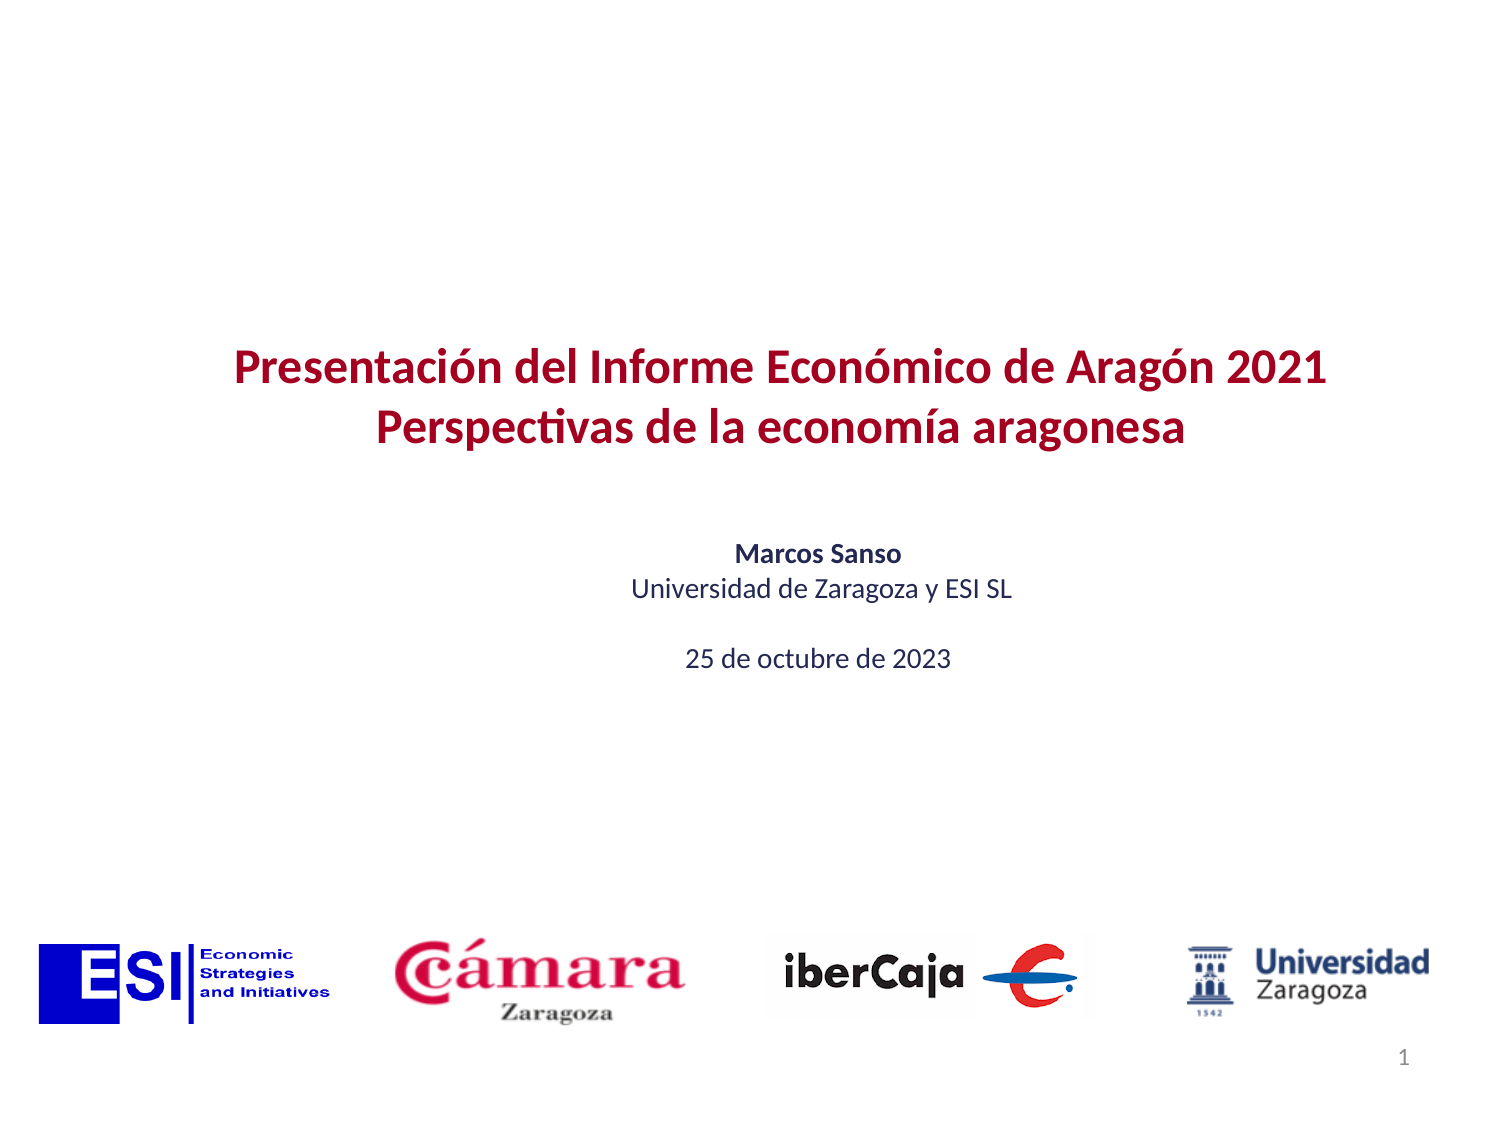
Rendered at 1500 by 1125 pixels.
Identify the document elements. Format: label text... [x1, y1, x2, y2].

picture [38, 943, 347, 1024]
picture [1186, 943, 1440, 1019]
slide_number 1 [1168, 1025, 1425, 1086]
text_box Marcos Sanso Universidad de Zaragoza y ESI SL 25 de octubre de 2023 [608, 527, 1029, 717]
picture [383, 852, 1164, 1110]
text_box Presentación del Informe Económico de Aragón 2021 Perspectivas de la economía aragonesa [214, 326, 1349, 461]
